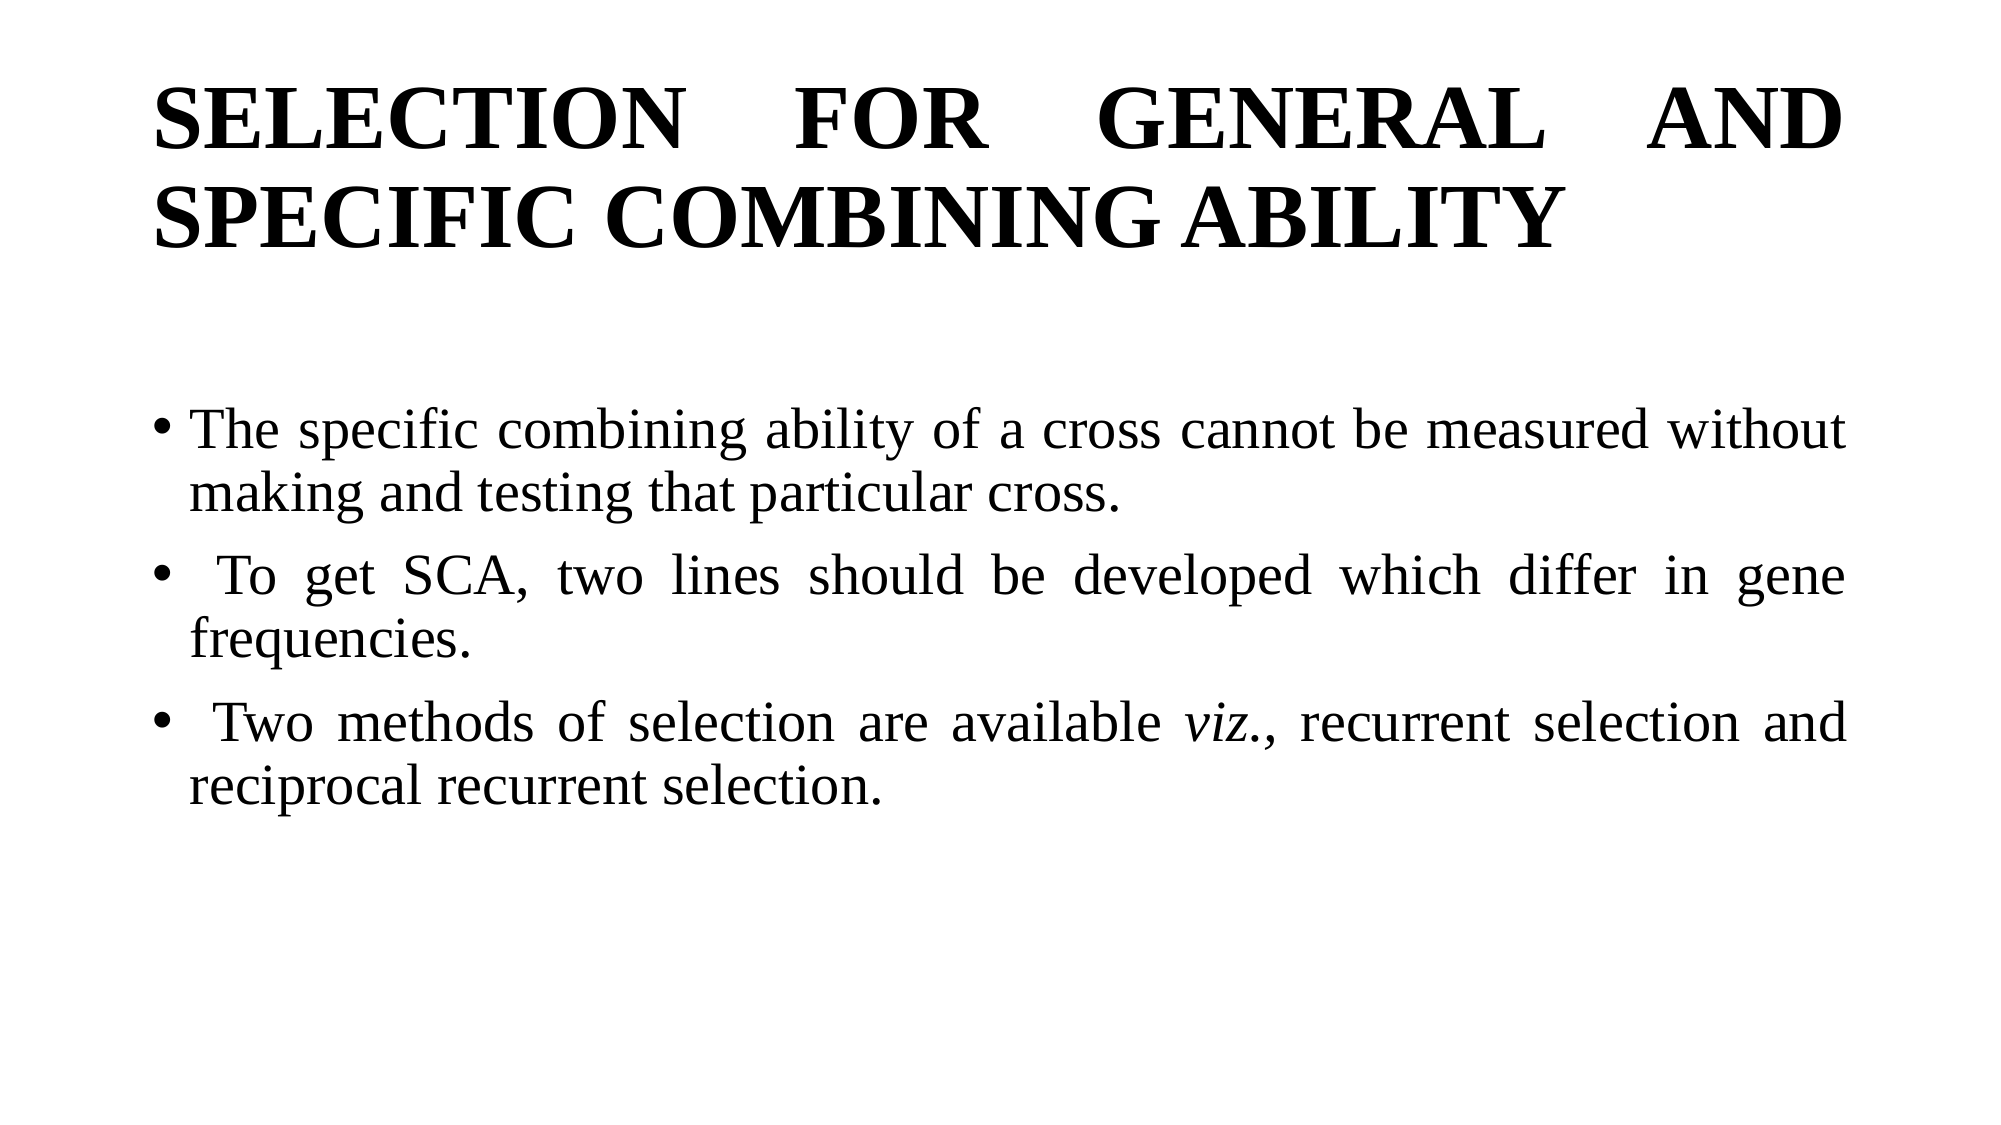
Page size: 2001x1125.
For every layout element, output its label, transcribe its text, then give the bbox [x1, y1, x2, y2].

title SELECTION FOR GENERAL AND SPECIFIC COMBINING ABILITY [137, 59, 1863, 278]
list The specific combining ability of a cross cannot be measured without making and testing that particular cross. To get SCA, two lines should be developed which differ in gene frequencies. Two methods of selection are available viz., recurrent selection and reciprocal recurrent selection. [137, 299, 1863, 1014]
